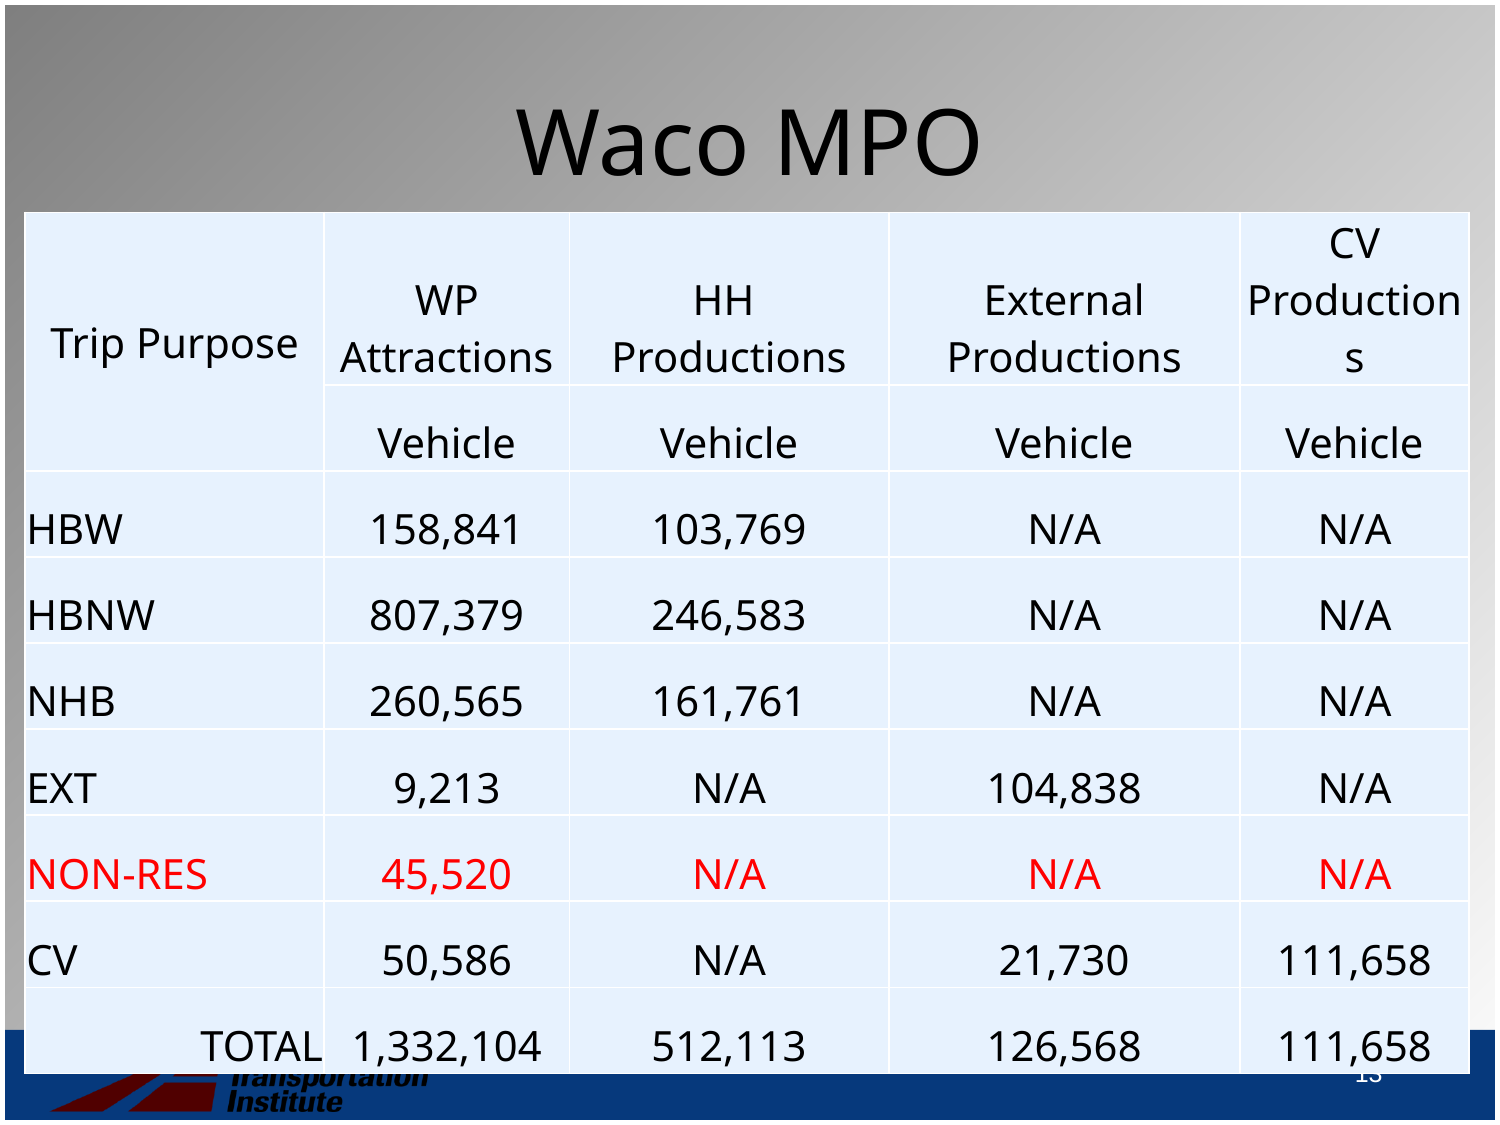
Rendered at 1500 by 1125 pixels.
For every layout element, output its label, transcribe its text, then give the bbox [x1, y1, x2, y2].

table_cell N/A [570, 730, 888, 814]
table_cell HBNW [26, 558, 323, 642]
table_cell 1,332,104 [325, 988, 569, 1073]
table_cell 9,213 [325, 730, 569, 814]
table_cell NHB [26, 644, 323, 728]
table_cell N/A [1241, 558, 1468, 642]
table_cell 50,586 [325, 902, 569, 987]
table_cell 103,769 [570, 472, 888, 556]
table_cell 104,838 [890, 730, 1239, 814]
table_cell EXT [26, 730, 323, 814]
table_cell Vehicle [1241, 386, 1468, 470]
table_cell N/A [1241, 816, 1468, 900]
table_cell TOTAL [26, 988, 323, 1073]
table_cell Vehicle [890, 386, 1239, 470]
table_cell 161,761 [570, 644, 888, 728]
table_cell N/A [890, 472, 1239, 556]
table_cell NON-RES [26, 816, 323, 900]
table_cell N/A [570, 902, 888, 987]
table_cell N/A [890, 558, 1239, 642]
table_cell 126,568 [890, 988, 1239, 1073]
table_cell CV [26, 902, 323, 987]
table_cell N/A [890, 816, 1239, 900]
table_cell N/A [1241, 472, 1468, 556]
table_cell N/A [1241, 644, 1468, 728]
table_cell N/A [1241, 730, 1468, 814]
table_cell 246,583 [570, 558, 888, 642]
table_header Trip Purpose [26, 213, 323, 470]
table_cell 260,565 [325, 644, 569, 728]
table_cell HBW [26, 472, 323, 556]
table_cell 111,658 [1241, 988, 1468, 1073]
table_cell N/A [890, 644, 1239, 728]
table_cell 45,520 [325, 816, 569, 900]
table_cell Vehicle [570, 386, 888, 470]
table_header WP Attractions [325, 213, 569, 384]
table_cell 807,379 [325, 558, 569, 642]
table_cell Vehicle [325, 386, 569, 470]
table_header HH Productions [570, 213, 888, 384]
table_cell 111,658 [1241, 902, 1468, 987]
table_header External Productions [890, 213, 1239, 384]
table_cell N/A [570, 816, 888, 900]
picture [49, 1074, 428, 1112]
table_cell 512,113 [570, 988, 888, 1073]
table_cell 21,730 [890, 902, 1239, 987]
title Waco MPO [75, 45, 1425, 212]
table_header CV Productions [1241, 213, 1468, 384]
table_cell 158,841 [325, 472, 569, 556]
